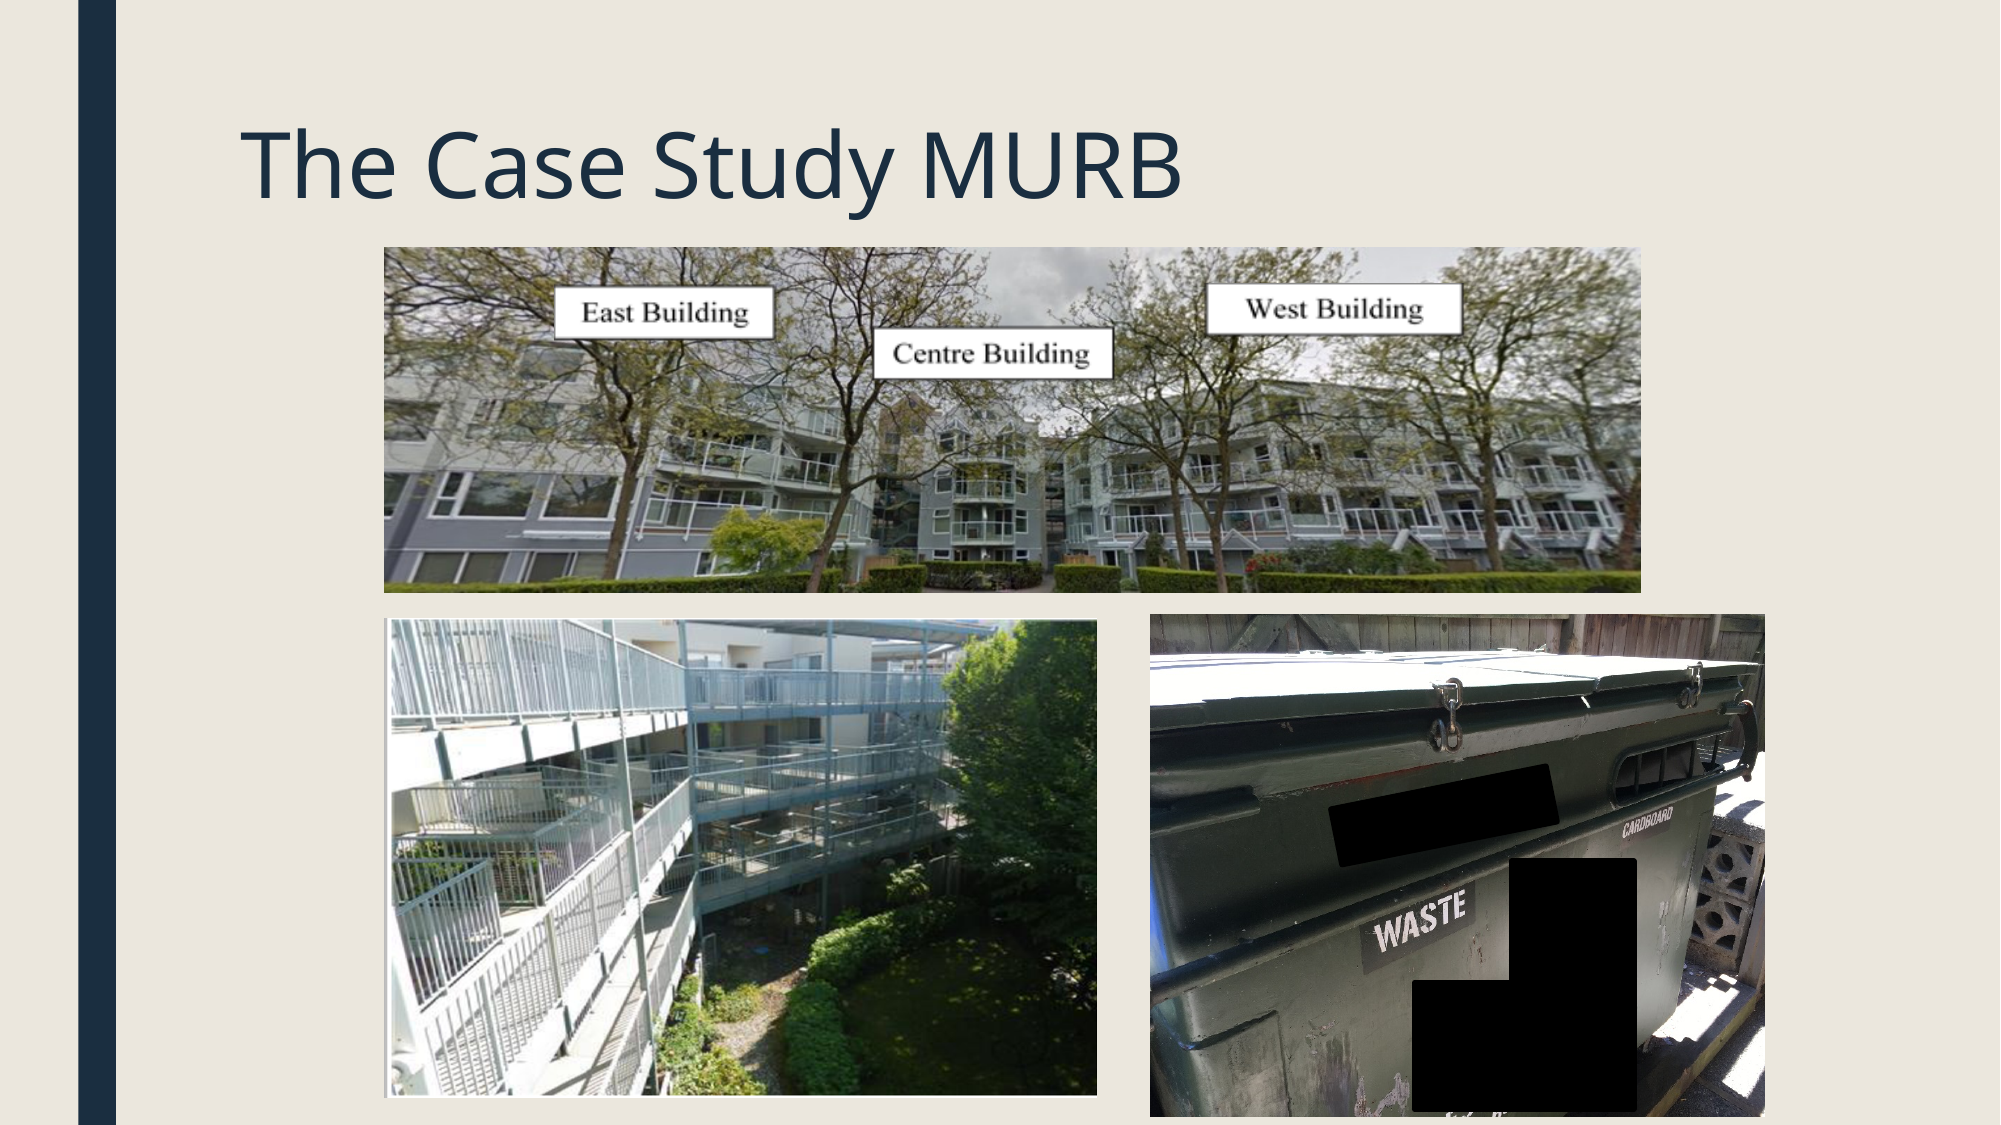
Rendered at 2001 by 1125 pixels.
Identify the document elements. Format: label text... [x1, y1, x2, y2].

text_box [1150, 614, 1765, 1117]
picture [384, 618, 1097, 1098]
title The Case Study MURB [225, 112, 1800, 357]
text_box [384, 247, 1641, 594]
